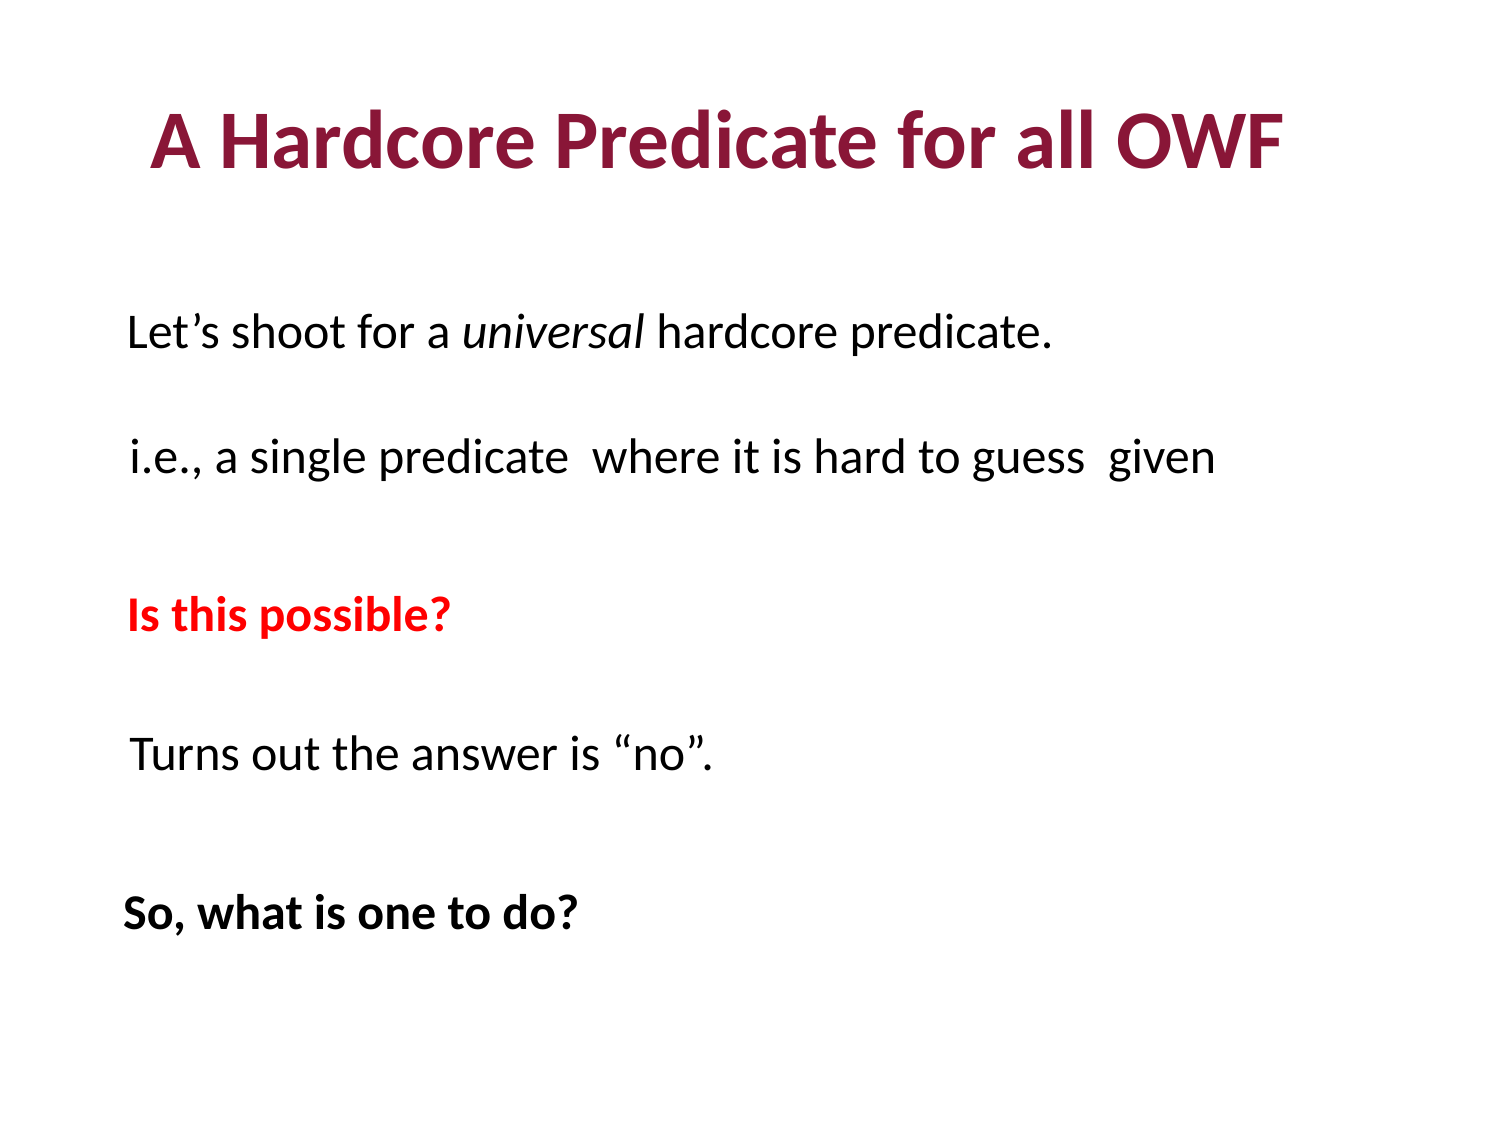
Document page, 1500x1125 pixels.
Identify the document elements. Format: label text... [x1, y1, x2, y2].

text_box A Hardcore Predicate for all OWF [3, 78, 1433, 208]
text_box Let’s shoot for a universal hardcore predicate. [112, 290, 1409, 366]
text_box So, what is one to do? [108, 872, 1477, 948]
text_box Is this possible? [112, 574, 1480, 649]
text_box Turns out the answer is “no”. [114, 713, 1483, 788]
